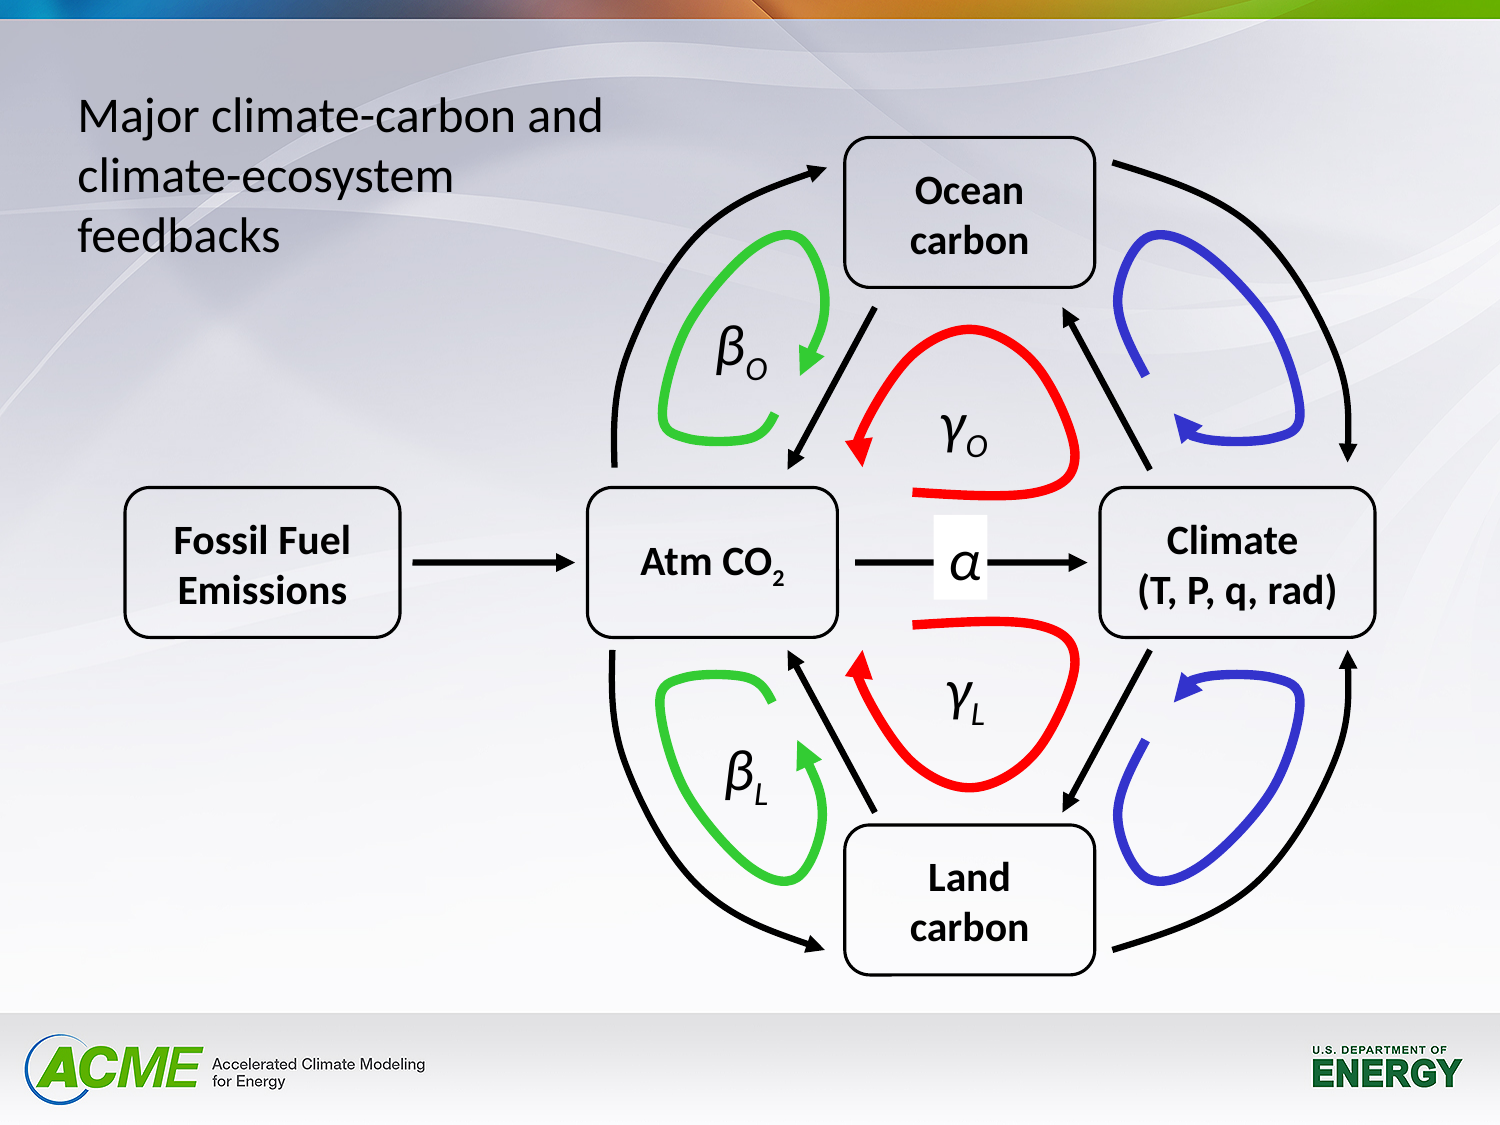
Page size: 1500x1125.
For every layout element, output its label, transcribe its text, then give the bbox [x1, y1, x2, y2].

text_box βL [708, 725, 800, 820]
text_box [1112, 162, 1355, 463]
text_box [1062, 307, 1151, 470]
picture [0, 0, 1500, 1125]
text_box [1117, 234, 1301, 442]
text_box [787, 307, 876, 470]
text_box γL [930, 645, 1022, 740]
text_box [659, 674, 823, 882]
text_box Ocean carbon [844, 137, 1095, 288]
text_box [704, 234, 826, 373]
text_box [613, 165, 828, 468]
text_box α [933, 514, 988, 600]
text_box [1117, 674, 1301, 882]
text_box [1062, 649, 1151, 813]
text_box Fossil Fuel Emissions [125, 487, 401, 638]
text_box [988, 556, 1088, 569]
text_box Climate (T, P, q, rad) [1100, 487, 1376, 638]
text_box [787, 649, 876, 813]
text_box Land carbon [844, 824, 1095, 975]
text_box [662, 307, 788, 442]
text_box [412, 556, 575, 569]
text_box [852, 329, 1076, 496]
text_box γO [924, 377, 1017, 472]
text_box [1112, 649, 1355, 951]
text_box Major climate-carbon and climate-ecosystem feedbacks [62, 74, 625, 270]
text_box [852, 621, 1076, 788]
text_box [611, 649, 825, 952]
text_box βO [699, 299, 804, 395]
text_box Atm CO2 [587, 487, 838, 638]
